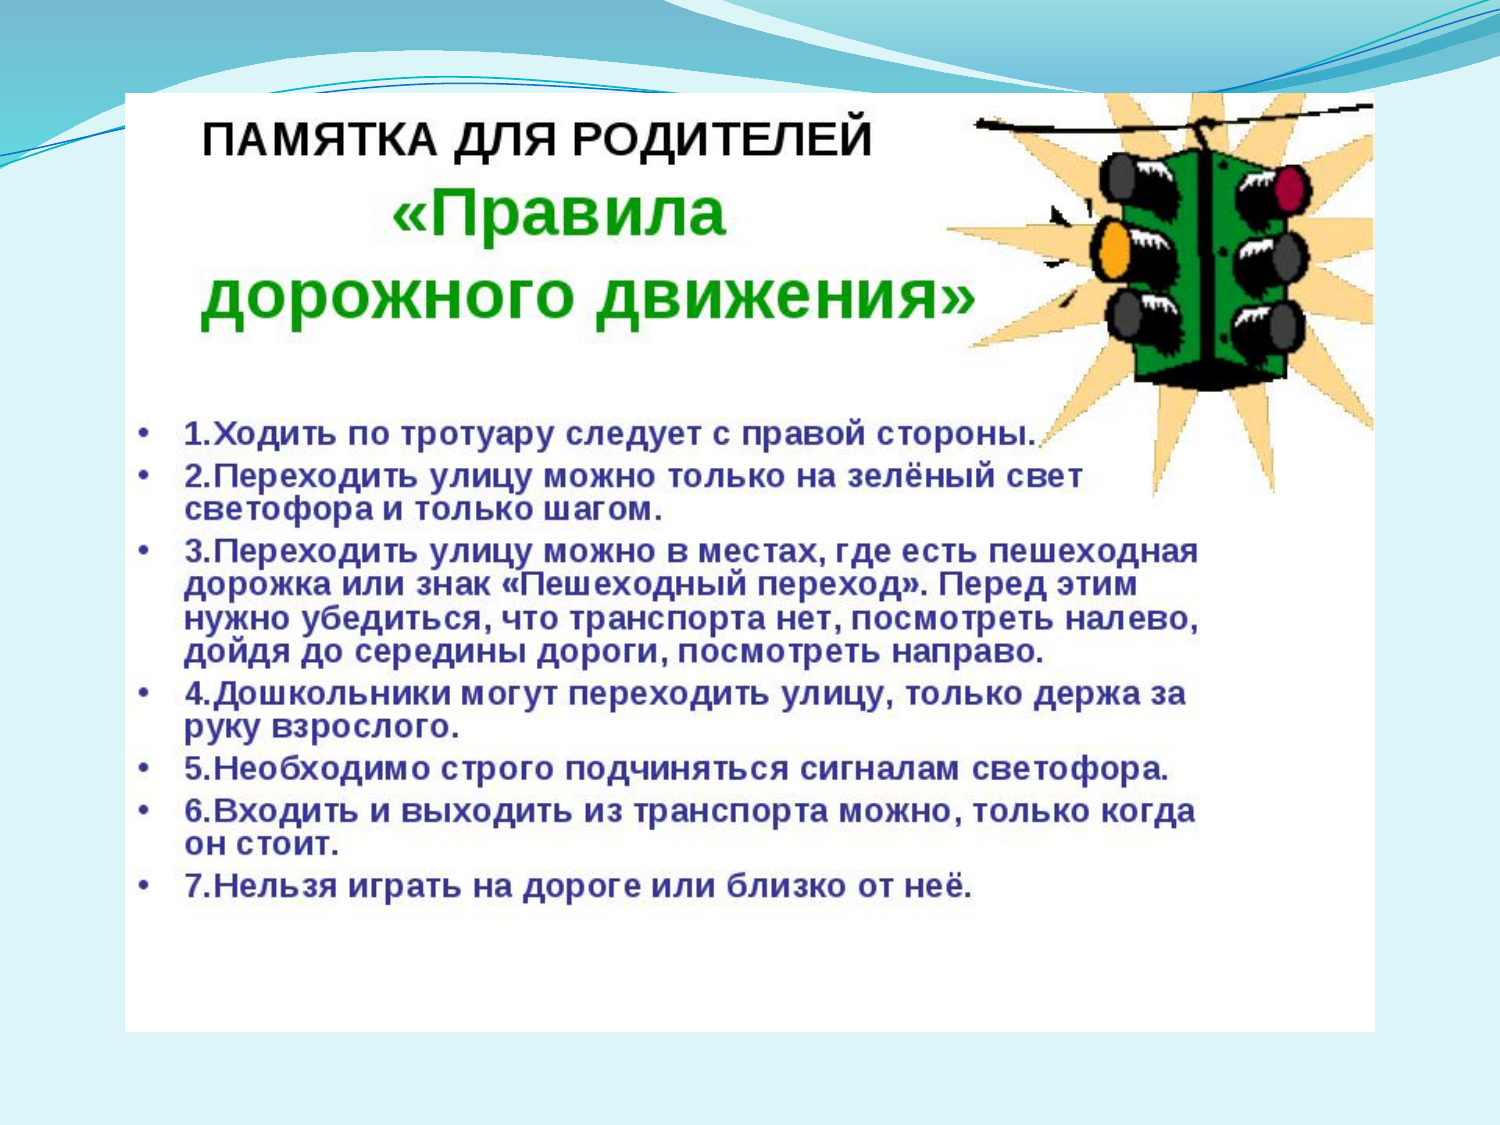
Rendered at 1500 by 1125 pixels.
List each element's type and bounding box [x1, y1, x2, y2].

picture [124, 93, 1376, 1032]
